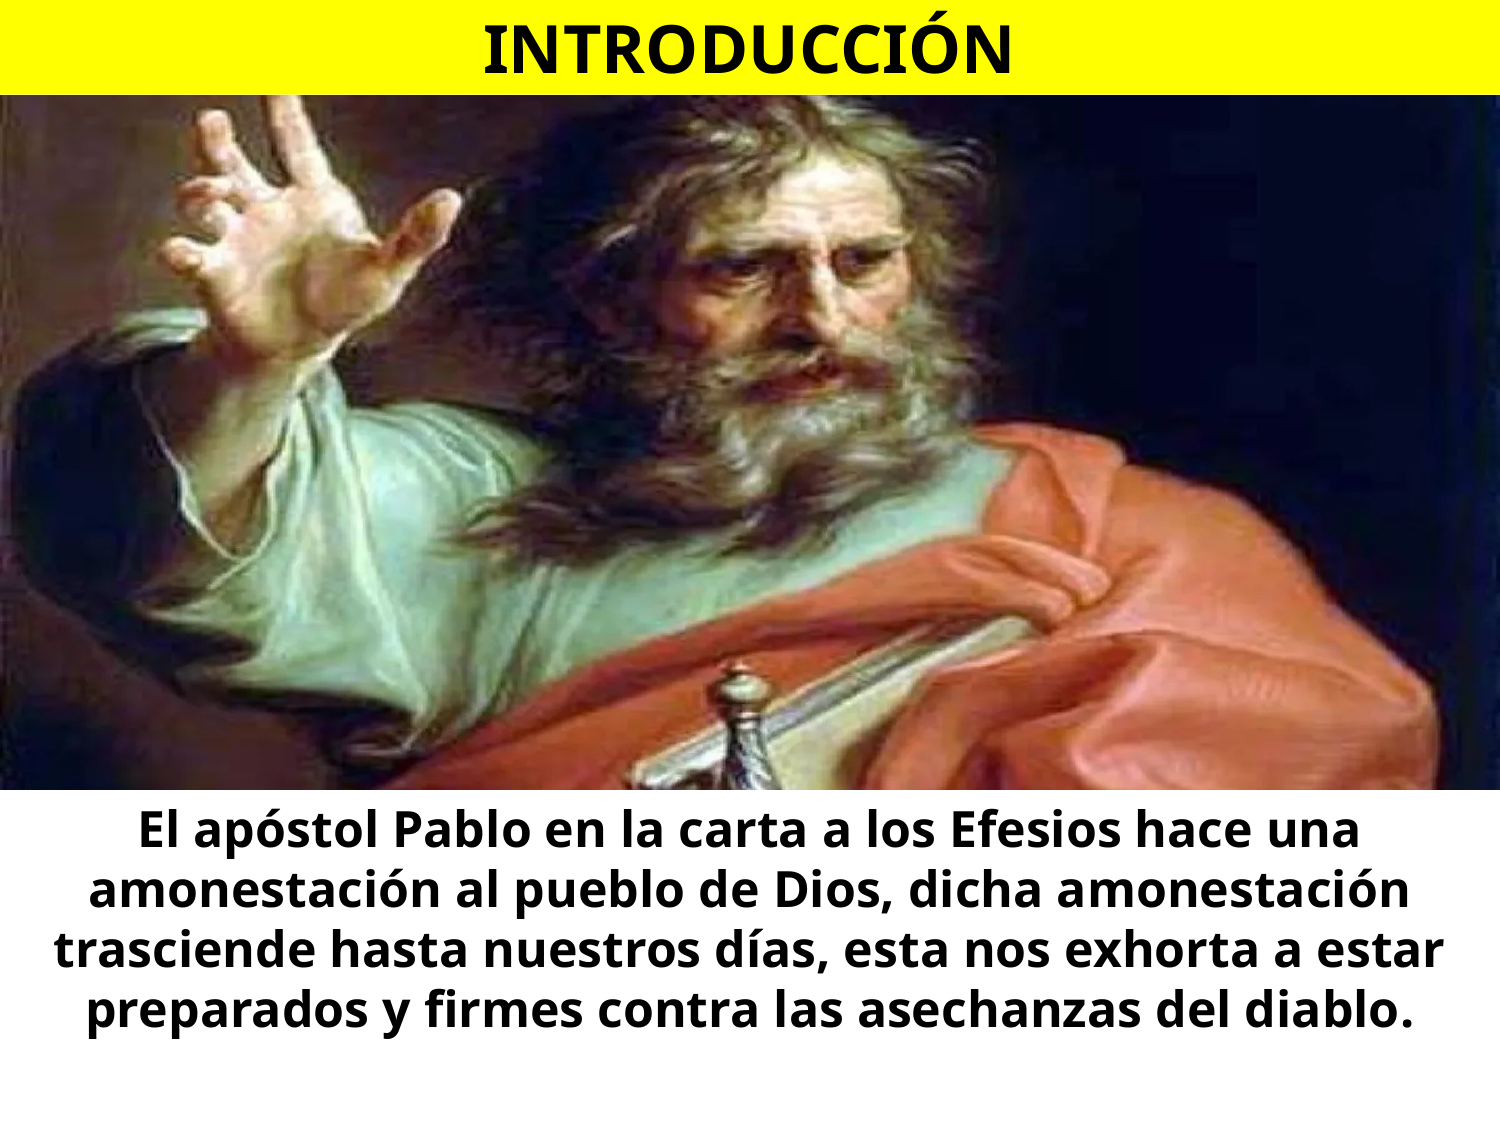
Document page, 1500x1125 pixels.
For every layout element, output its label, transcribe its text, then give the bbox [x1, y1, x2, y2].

picture [0, 95, 1500, 791]
text_box El apóstol Pablo en la carta a los Efesios hace una amonestación al pueblo de Dios, dicha amonestación trasciende hasta nuestros días, esta nos exhorta a estar preparados y firmes contra las asechanzas del diablo. [0, 791, 1500, 1045]
text_box INTRODUCCIÓN [0, 0, 1500, 95]
